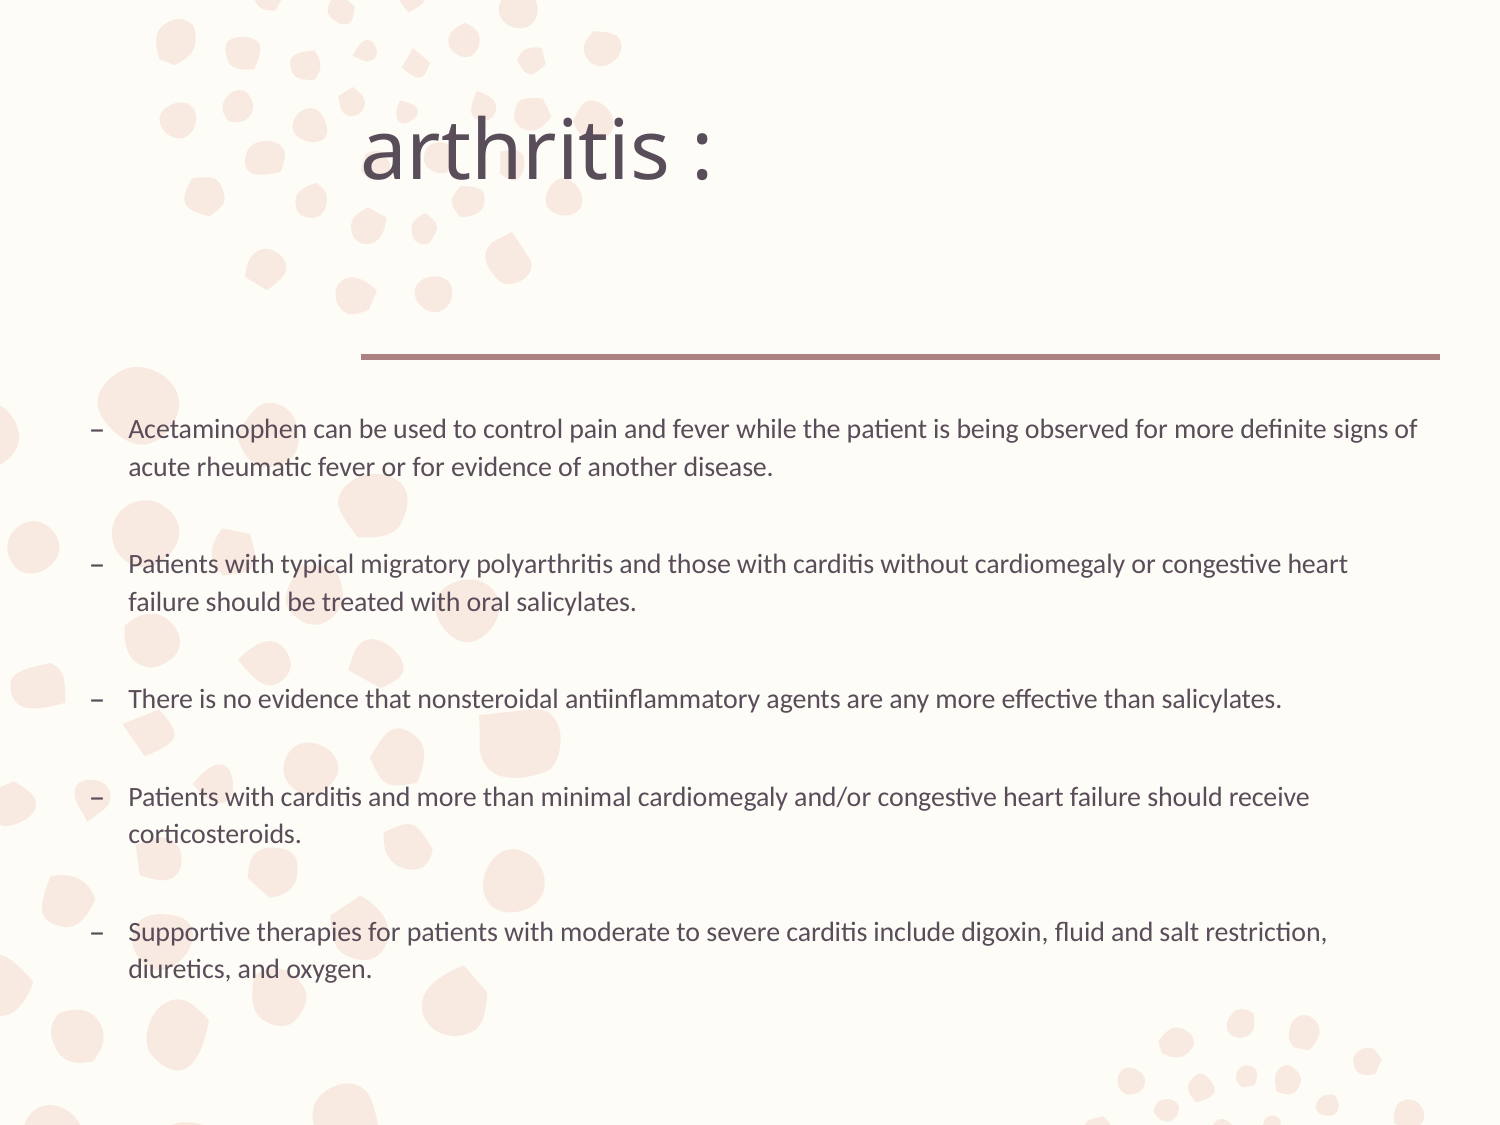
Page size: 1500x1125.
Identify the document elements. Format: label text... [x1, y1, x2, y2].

list Acetaminophen can be used to control pain and fever while the patient is being observed for more definite signs of acute rheumatic fever or for evidence of another disease. Patients with typical migratory polyarthritis and those with carditis without cardiomegaly or congestive heart failure should be treated with oral salicylates. There is no evidence that nonsteroidal antiinflammatory agents are any more effective than salicylates. Patients with carditis and more than minimal cardiomegaly and/or congestive heart failure should receive corticosteroids. Supportive therapies for patients with moderate to severe carditis include digoxin, fluid and salt restriction, diuretics, and oxygen. [75, 399, 1440, 999]
title arthritis : [345, 93, 1440, 350]
